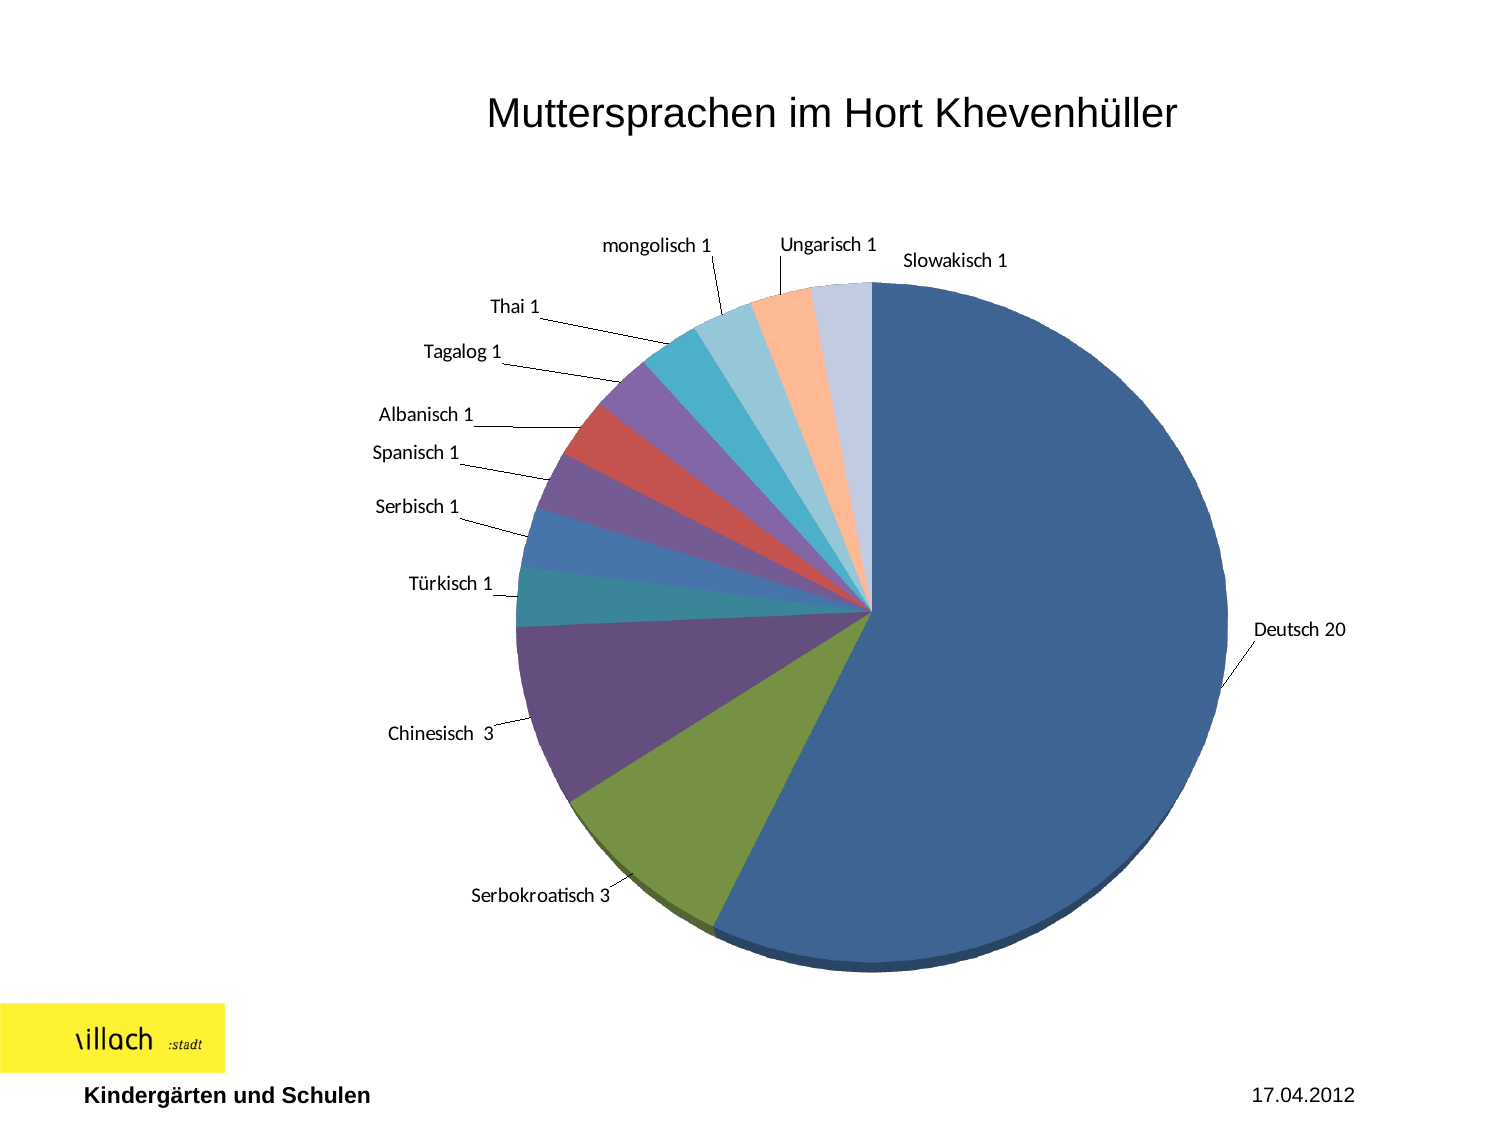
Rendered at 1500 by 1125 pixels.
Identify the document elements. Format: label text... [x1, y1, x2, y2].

picture [0, 1003, 225, 1073]
chart [229, 160, 1364, 1053]
text_box Muttersprachen im Hort Khevenhüller [265, 78, 1400, 143]
